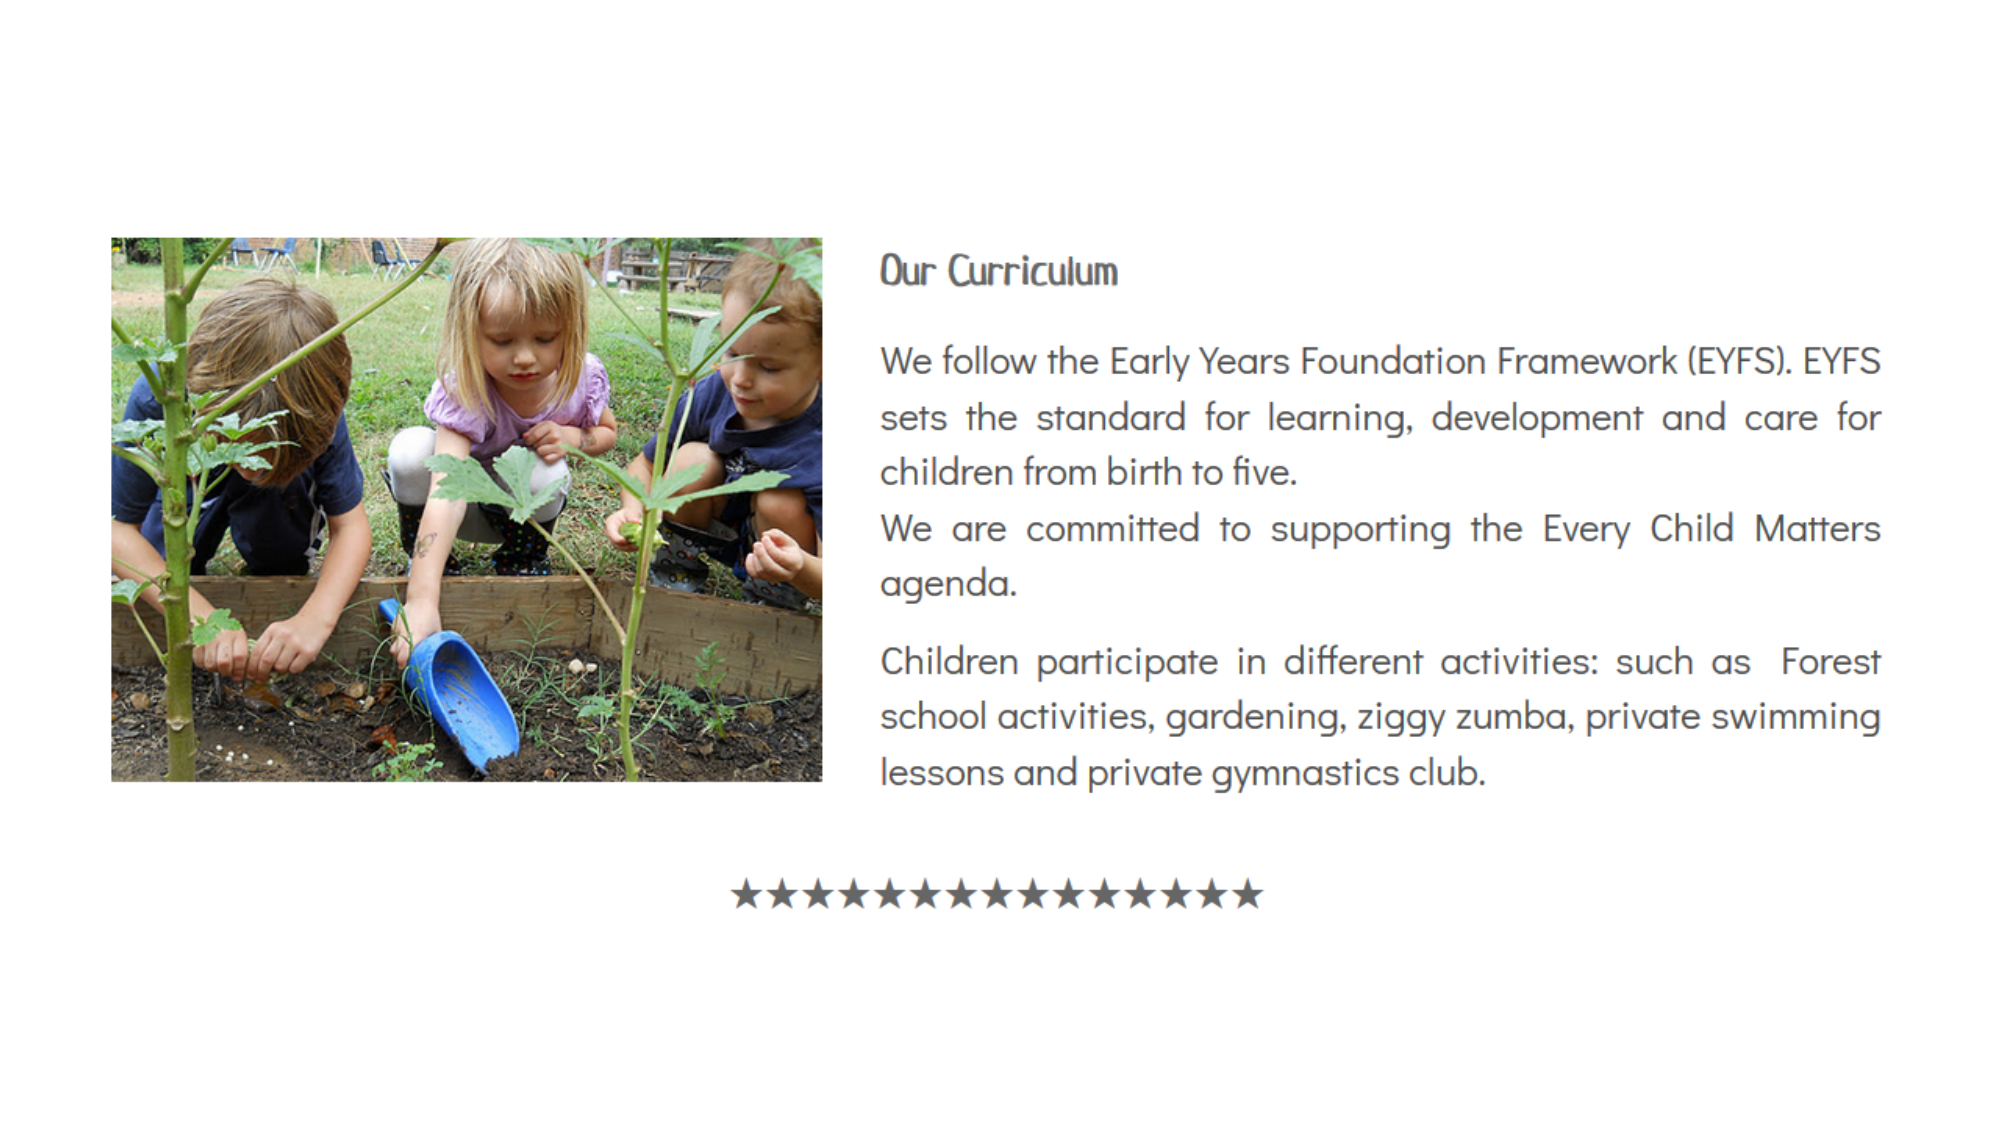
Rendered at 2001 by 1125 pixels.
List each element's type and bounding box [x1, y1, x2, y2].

picture [71, 177, 1929, 948]
